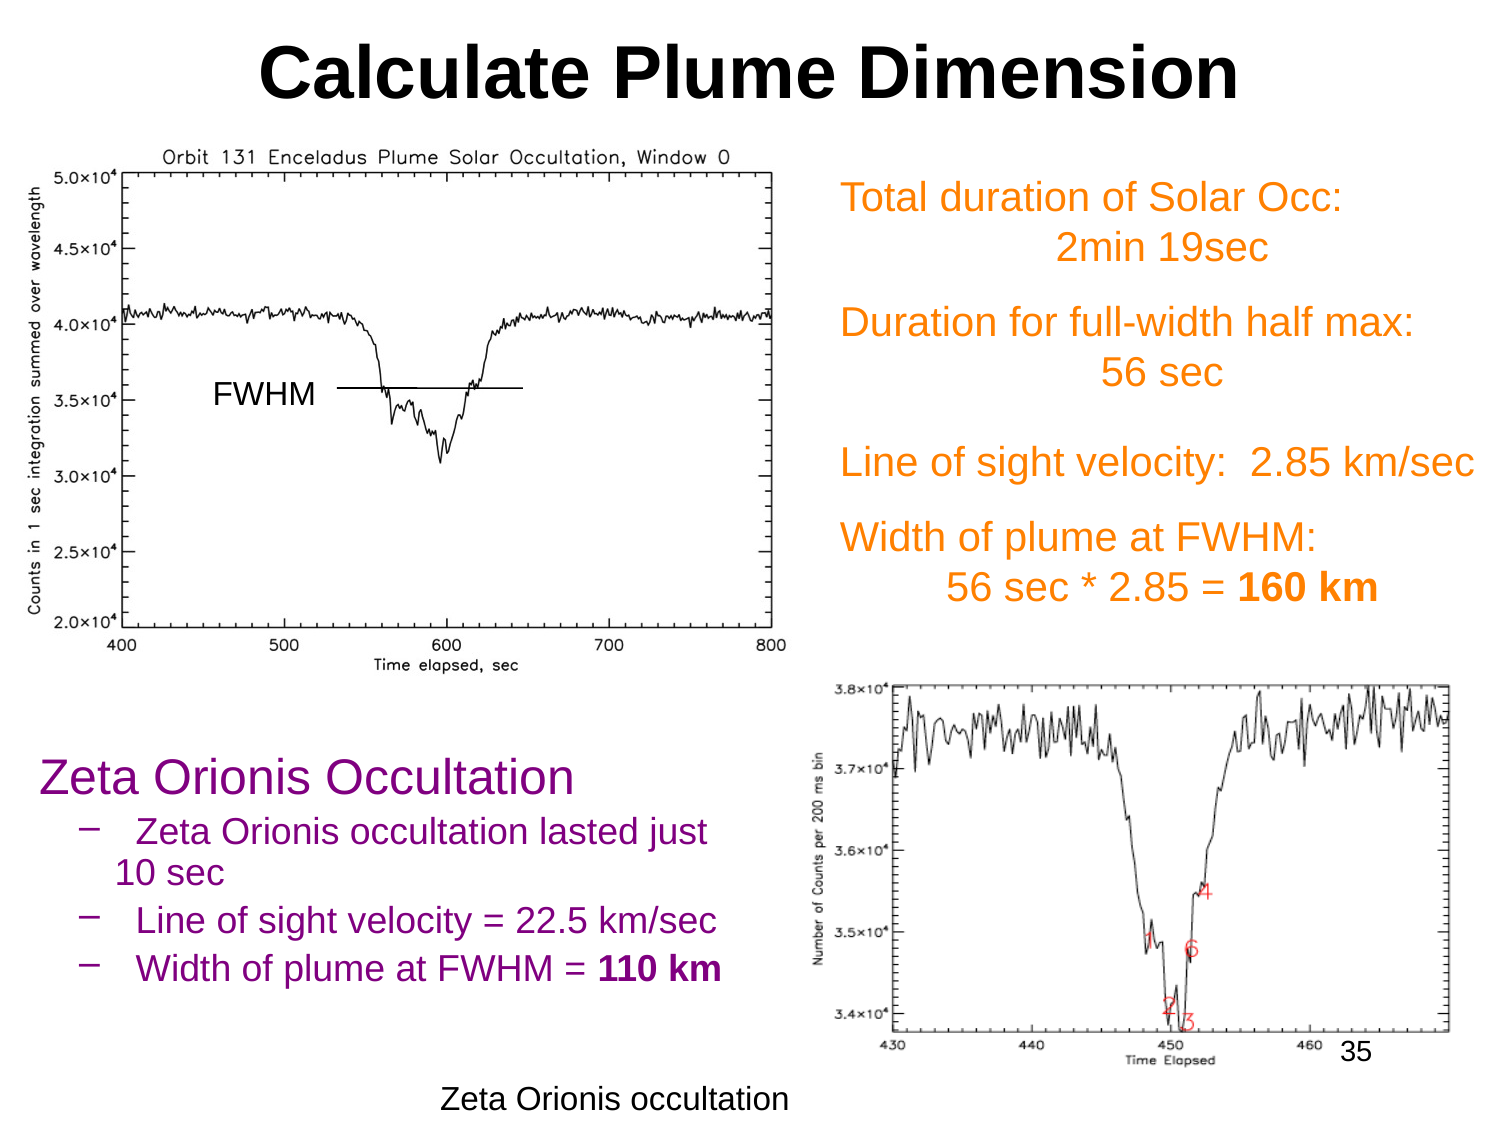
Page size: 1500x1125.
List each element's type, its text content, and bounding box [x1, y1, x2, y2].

text_box Zeta Orionis Occultation Zeta Orionis occultation lasted just 10 sec Line of sight velocity = 22.5 km/sec Width of plume at FWHM = 110 km [24, 737, 763, 1040]
picture [787, 662, 1500, 1090]
title Calculate Plume Dimension [0, 0, 1500, 138]
text_box Zeta Orionis occultation [425, 1069, 806, 1125]
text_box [0, 124, 826, 688]
text_box Total duration of Solar Occ: 2min 19sec Duration for full-width half max: 56 sec Line of sight velocity: 2.85 km/sec Width of plume at FWHM: 56 sec * 2.85 = 160 km [829, 162, 1500, 661]
